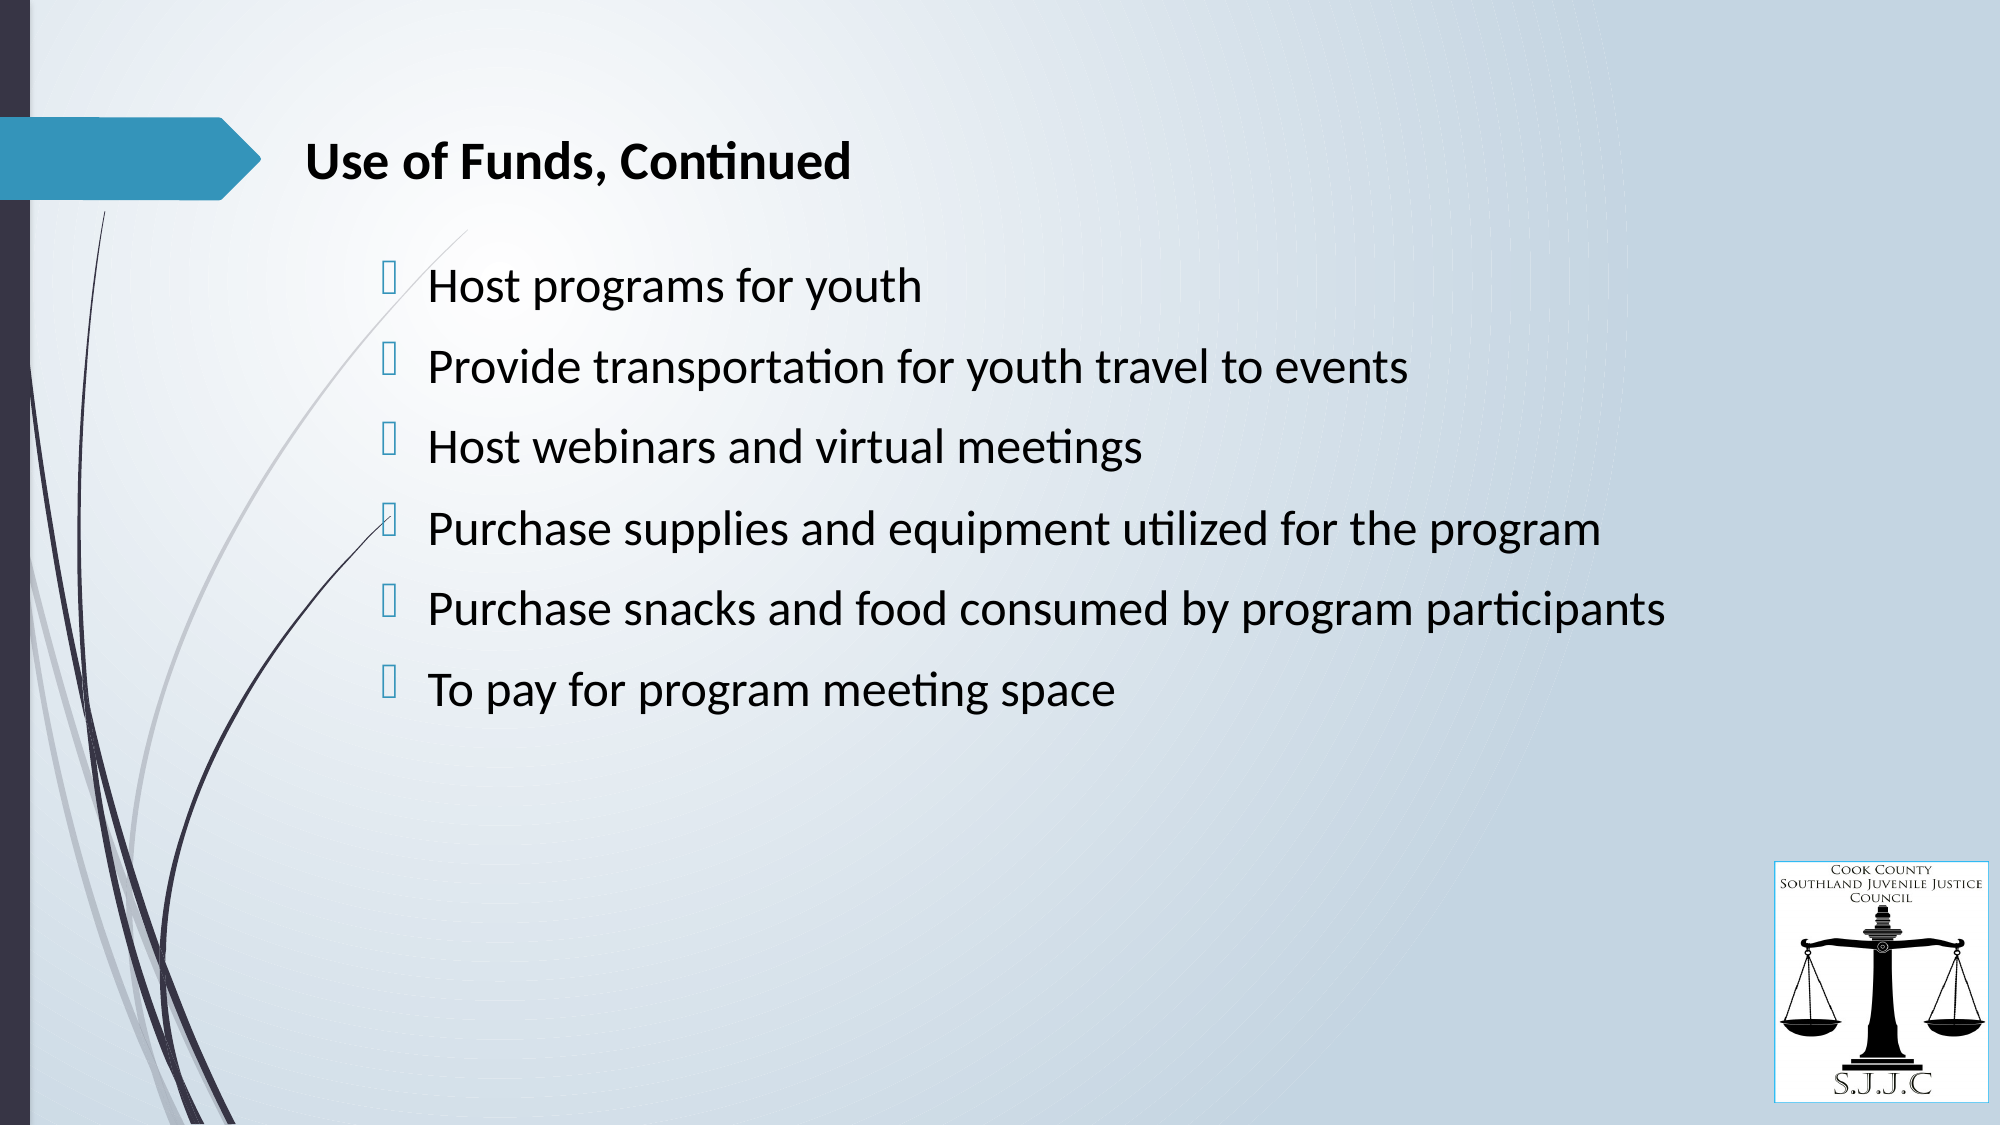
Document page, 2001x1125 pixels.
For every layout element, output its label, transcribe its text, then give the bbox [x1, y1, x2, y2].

list Use of Funds, Continued Host programs for youth Provide transportation for youth travel to events Host webinars and virtual meetings Purchase supplies and equipment utilized for the program Purchase snacks and food consumed by program participants To pay for program meeting space [290, 27, 1896, 996]
picture [1773, 861, 1989, 1103]
